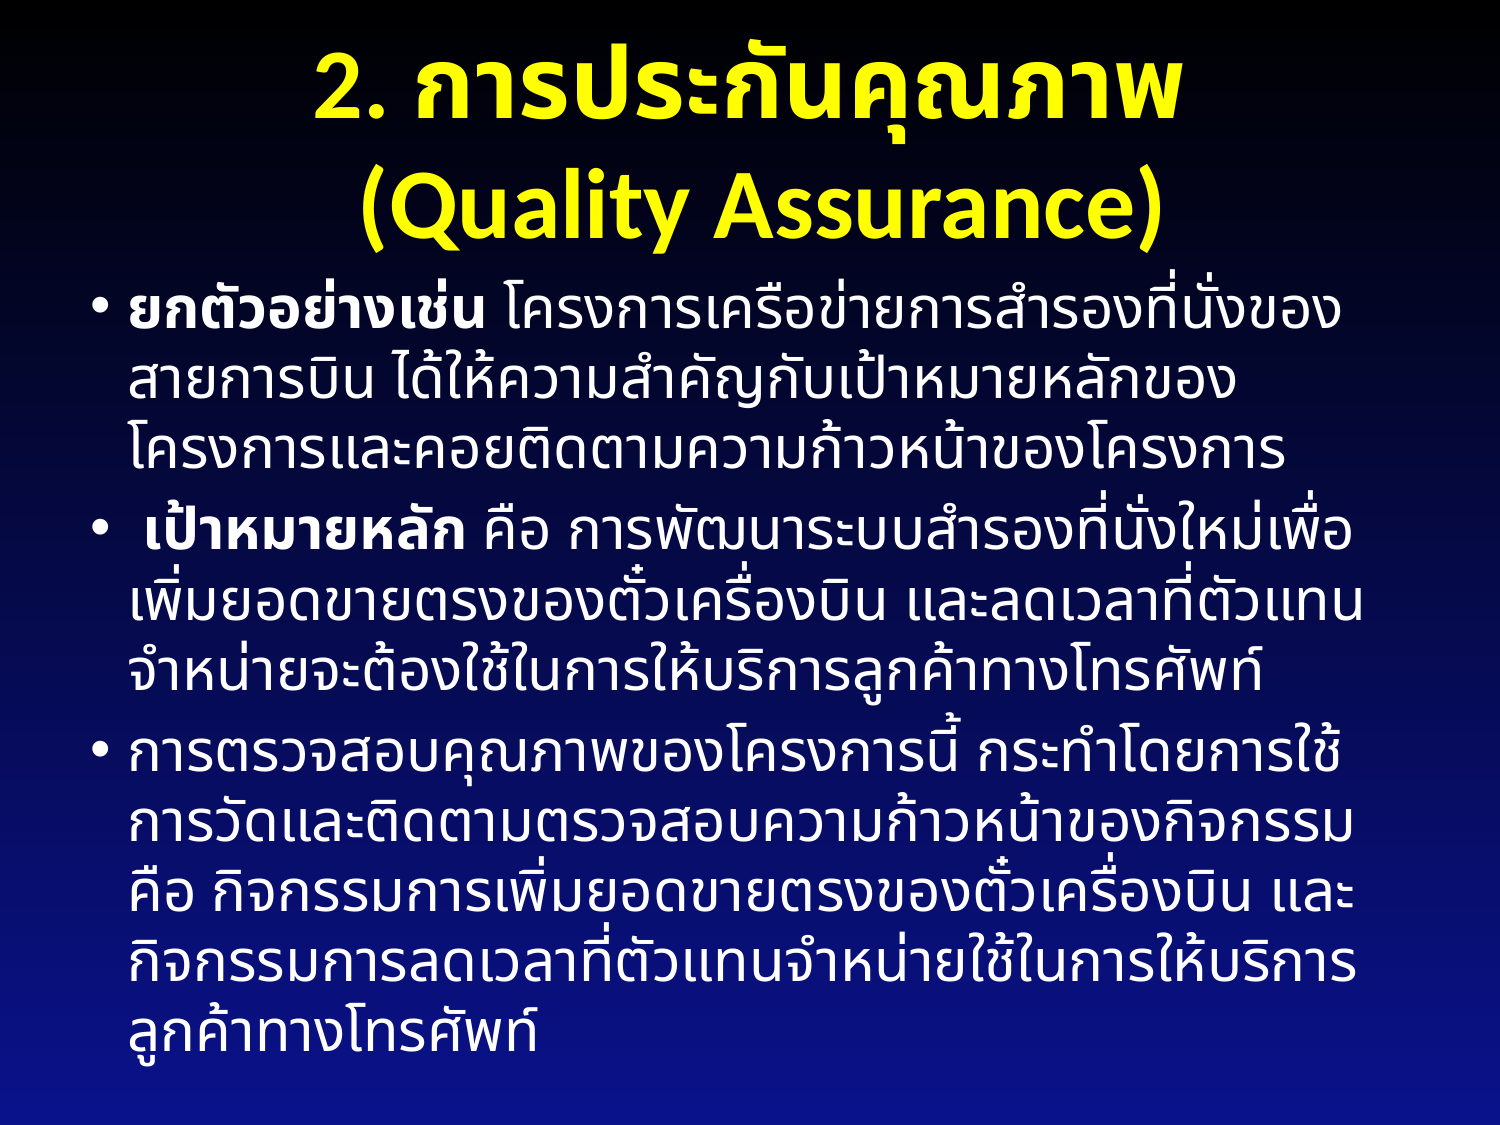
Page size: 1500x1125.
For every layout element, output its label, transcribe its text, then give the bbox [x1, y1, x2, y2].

title 2. การประกันคุณภาพ (Quality Assurance) [75, 45, 1425, 233]
list ยกตัวอย่างเช่น โครงการเครือข่ายการสำรองที่นั่งของสายการบิน ได้ให้ความสำคัญกับเป้าหมายหลักของโครงการและคอยติดตามความก้าวหน้าของโครงการ เป้าหมายหลัก คือ การพัฒนาระบบสำรองที่นั่งใหม่เพื่อเพิ่มยอดขายตรงของตั๋วเครื่องบิน และลดเวลาที่ตัวแทนจำหน่ายจะต้องใช้ในการให้บริการลูกค้าทางโทรศัพท์ การตรวจสอบคุณภาพของโครงการนี้ กระทำโดยการใช้การวัดและติดตามตรวจสอบความก้าวหน้าของกิจกรรม คือ กิจกรรมการเพิ่มยอดขายตรงของตั๋วเครื่องบิน และกิจกรรมการลดเวลาที่ตัวแทนจำหน่ายใช้ในการให้บริการลูกค้าทางโทรศัพท์ [75, 262, 1425, 1005]
